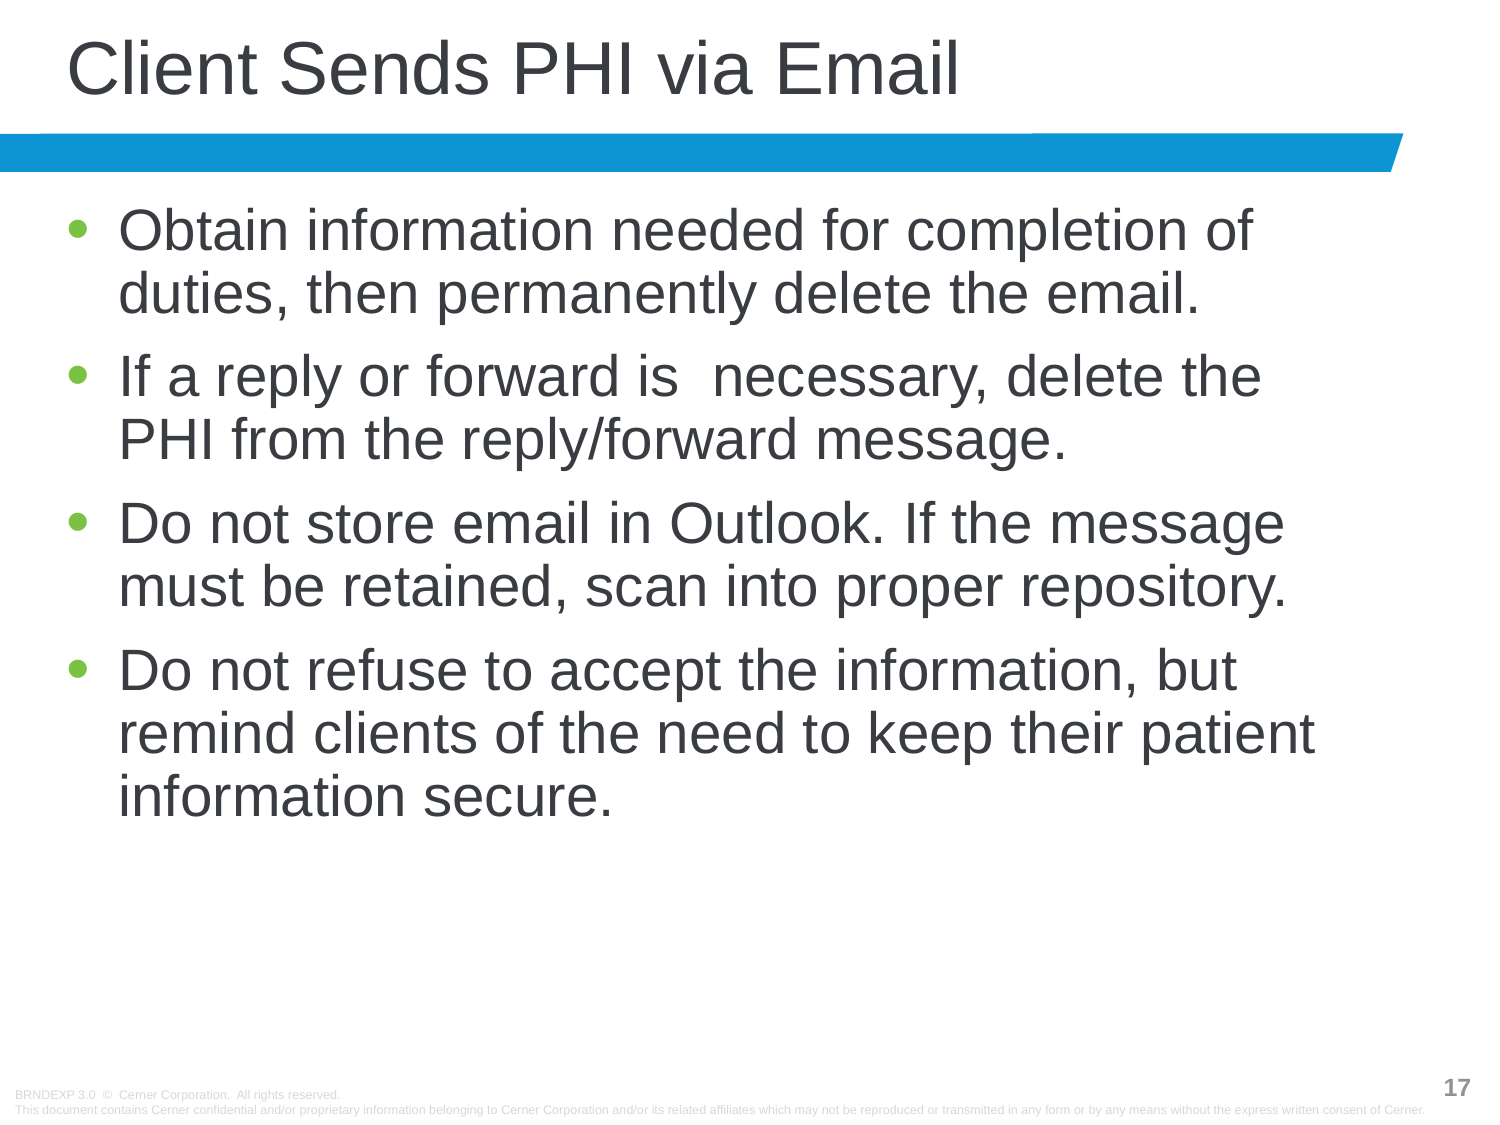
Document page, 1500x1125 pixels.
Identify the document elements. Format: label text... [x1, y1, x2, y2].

title Client Sends PHI via Email [51, 0, 1403, 142]
footer BRNDEXP 3.0 © Cerner Corporation. All rights reserved. This document contains Cerner confidential and/or proprietary information belonging to Cerner Corporation and/or its related affiliates which may not be reproduced or transmitted in any form or by any means without the express written consent of Cerner. [0, 1079, 1500, 1125]
list Obtain information needed for completion of duties, then permanently delete the email. If a reply or forward is necessary, delete the PHI from the reply/forward message. Do not store email in Outlook. If the message must be retained, scan into proper repository. Do not refuse to accept the information, but remind clients of the need to keep their patient information secure. [51, 192, 1345, 936]
slide_number 16 [1425, 1056, 1487, 1117]
